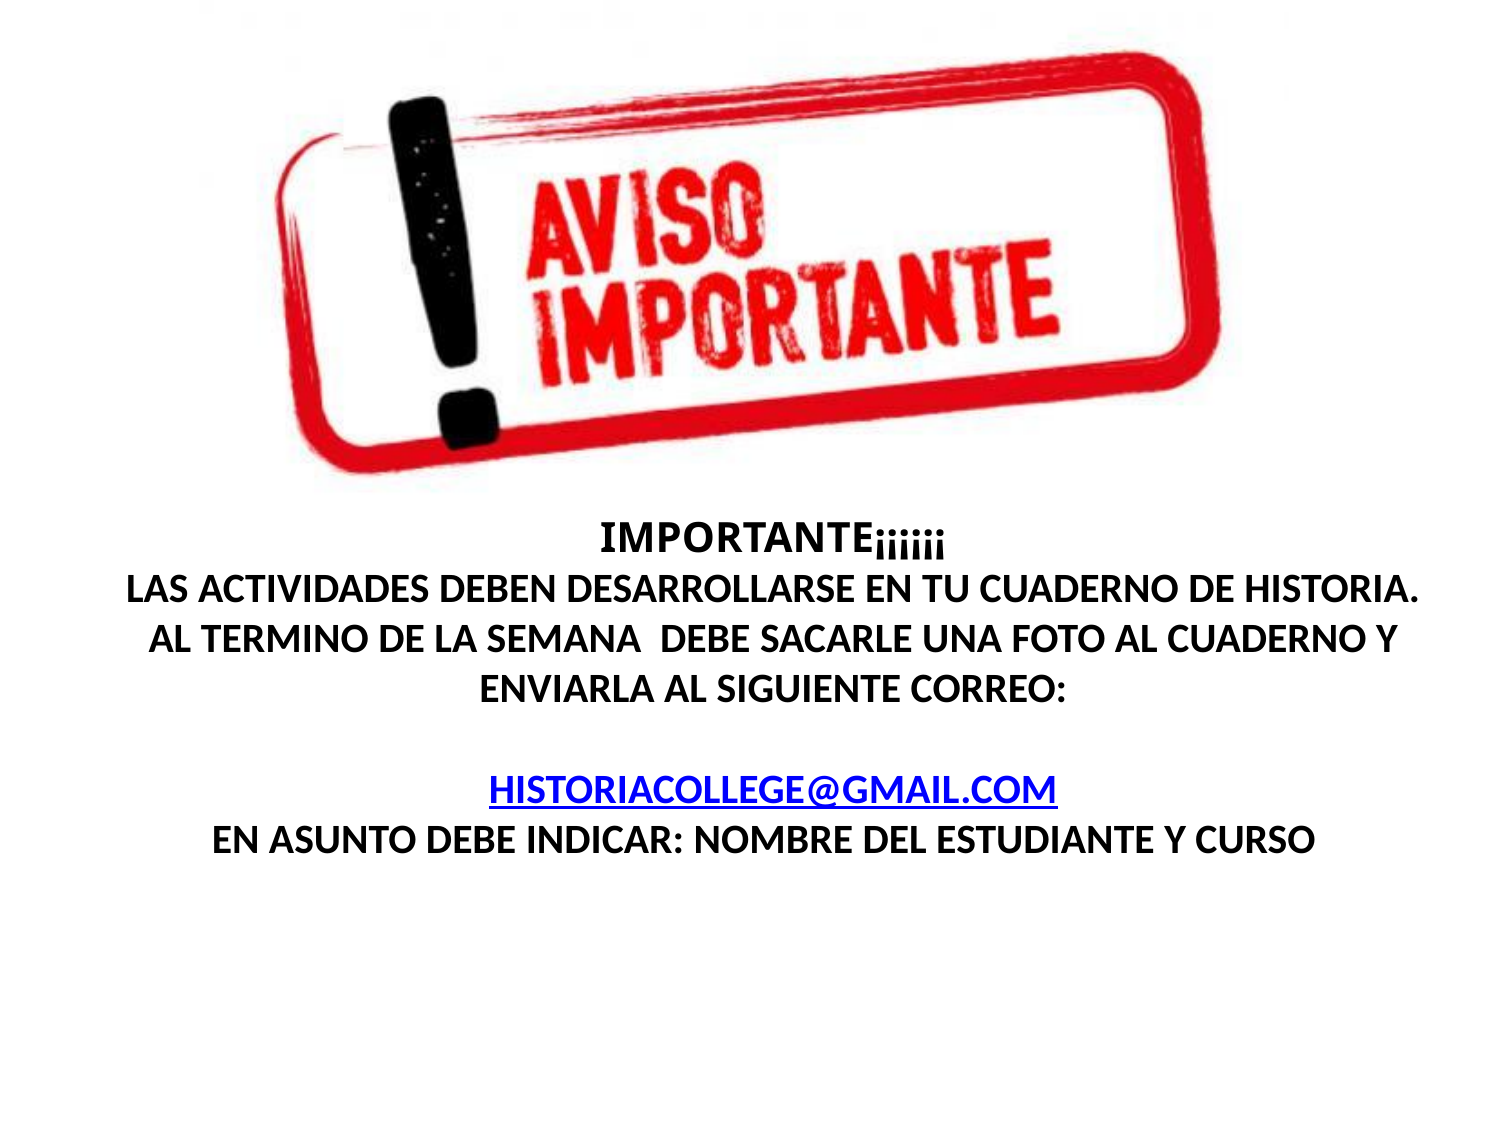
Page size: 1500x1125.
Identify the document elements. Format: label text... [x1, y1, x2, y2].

text_box IMPORTANTE¡¡¡¡¡¡ LAS ACTIVIDADES DEBEN DESARROLLARSE EN TU CUADERNO DE HISTORIA. AL TERMINO DE LA SEMANA DEBE SACARLE UNA FOTO AL CUADERNO Y ENVIARLA AL SIGUIENTE CORREO: HISTORIACOLLEGE@GMAIL.COM EN ASUNTO DEBE INDICAR: NOMBRE DEL ESTUDIANTE Y CURSO [81, 503, 1465, 919]
picture [198, 0, 1290, 538]
